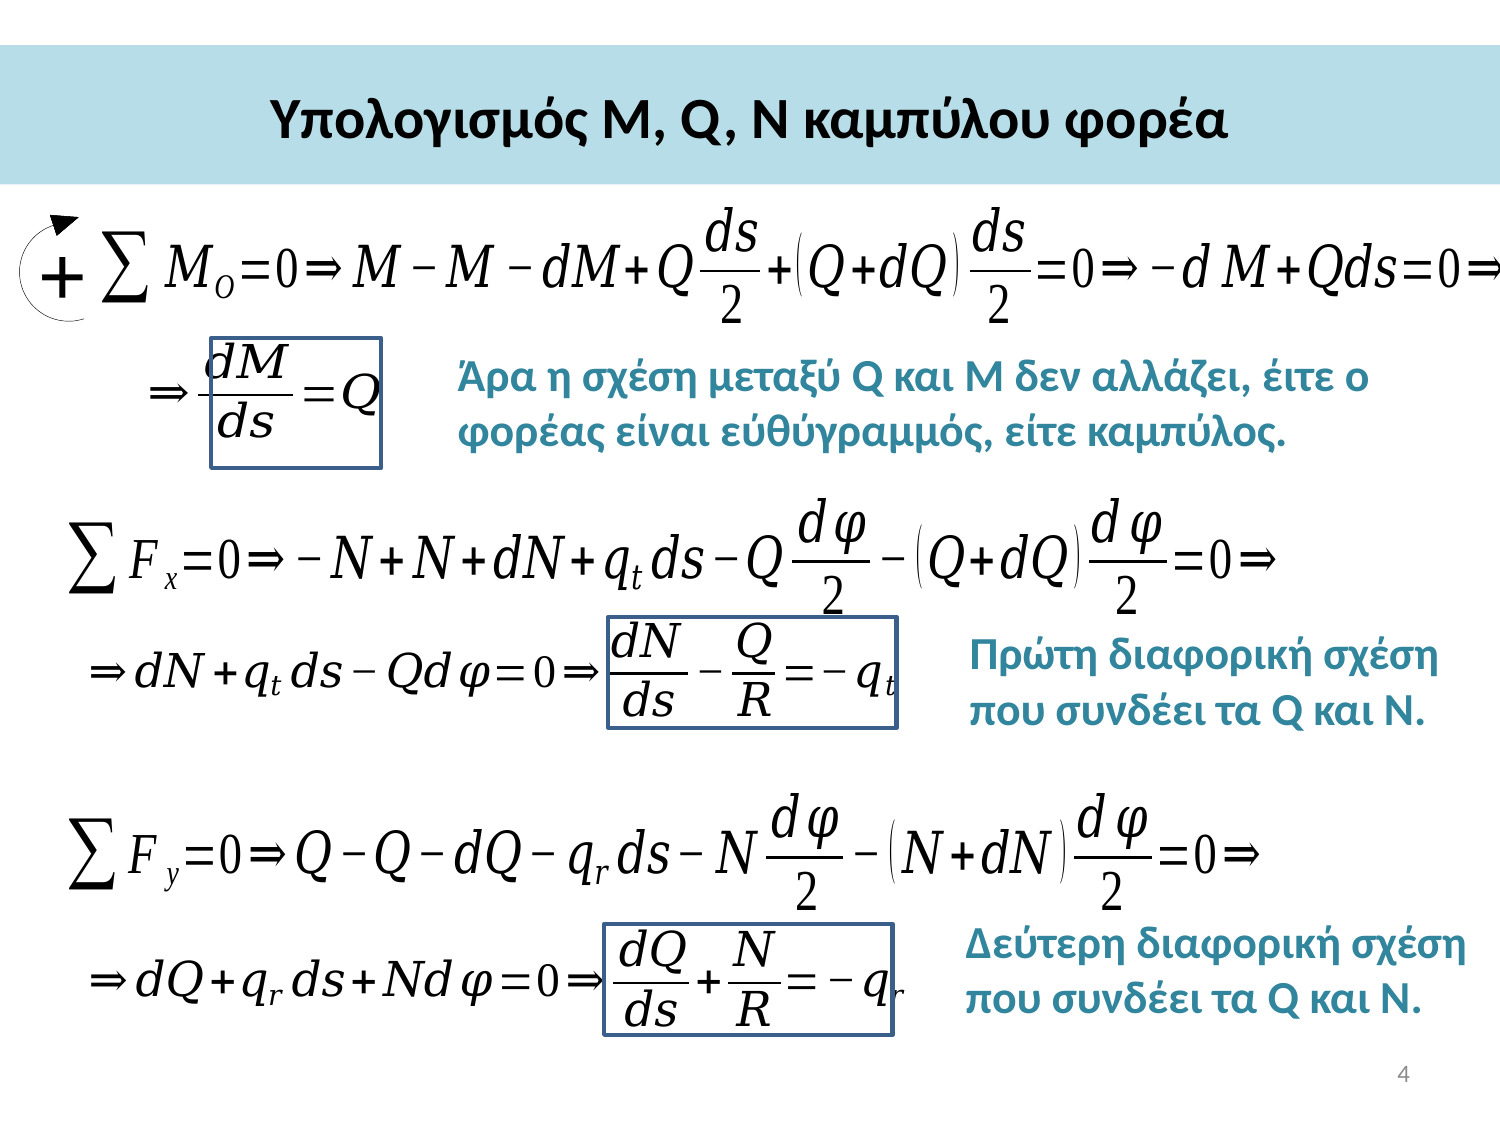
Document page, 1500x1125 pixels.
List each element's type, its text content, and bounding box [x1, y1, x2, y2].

title Υπολογισμός Μ, Q, N καμπύλου φορέα [0, 45, 1500, 185]
text_box [606, 615, 899, 730]
text_box [602, 922, 895, 1037]
text_box Δεύτερη διαφορική σχέση που συνδέει τα Q και Ν. [950, 904, 1500, 1059]
slide_number 4 [1074, 1042, 1425, 1103]
text_box Άρα η σχέση μεταξύ Q και M δεν αλλάζει, έιτε ο φορέας είναι εύθύγραμμός, είτε καμπύλος. [442, 338, 1459, 492]
text_box Πρώτη διαφορική σχέση που συνδέει τα Q και Ν. [954, 616, 1459, 771]
text_box [209, 336, 383, 470]
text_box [18, 213, 89, 325]
